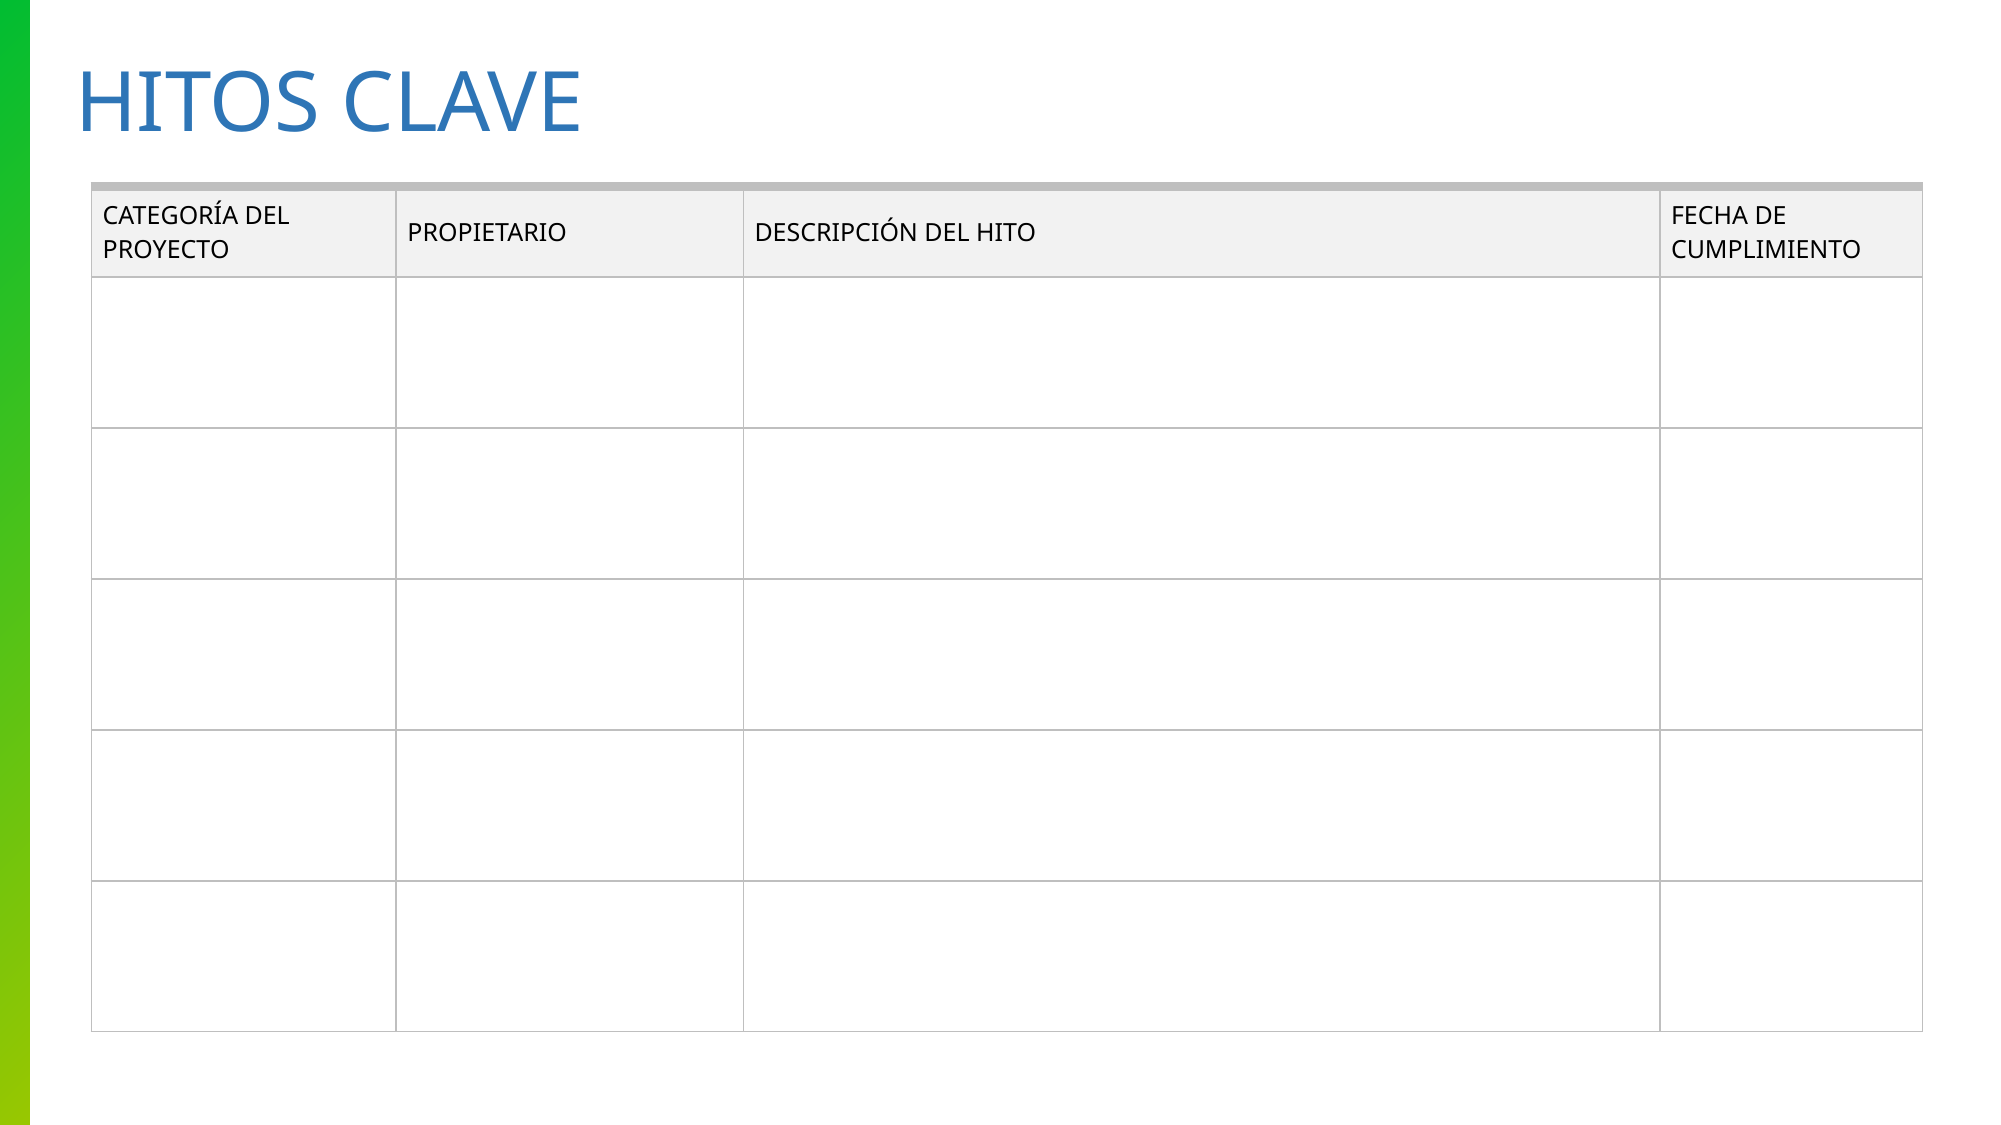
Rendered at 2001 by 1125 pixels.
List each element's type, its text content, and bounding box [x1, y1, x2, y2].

table_cell [744, 580, 1659, 729]
table_cell [92, 882, 395, 1031]
table_cell [744, 429, 1659, 578]
table_cell [1661, 882, 1922, 1031]
table_header FECHA DE CUMPLIMIENTO [1661, 191, 1922, 276]
table_cell [92, 580, 395, 729]
table_cell [397, 278, 743, 427]
table_cell [744, 882, 1659, 1031]
table_cell [92, 731, 395, 880]
table_cell [397, 731, 743, 880]
table_cell [397, 580, 743, 729]
table_cell [1661, 429, 1922, 578]
text_box [0, 0, 31, 1125]
table_cell [92, 429, 395, 578]
table_cell [1661, 278, 1922, 427]
table_header CATEGORÍA DEL PROYECTO [92, 191, 395, 276]
text_box HITOS CLAVE [60, 40, 1022, 156]
table_cell [1661, 580, 1922, 729]
table_cell [1661, 731, 1922, 880]
table_header PROPIETARIO [397, 191, 743, 276]
table_cell [397, 429, 743, 578]
table_cell [744, 731, 1659, 880]
table_cell [92, 278, 395, 427]
table_cell [744, 278, 1659, 427]
table_header DESCRIPCIÓN DEL HITO [744, 191, 1659, 276]
table_cell [397, 882, 743, 1031]
